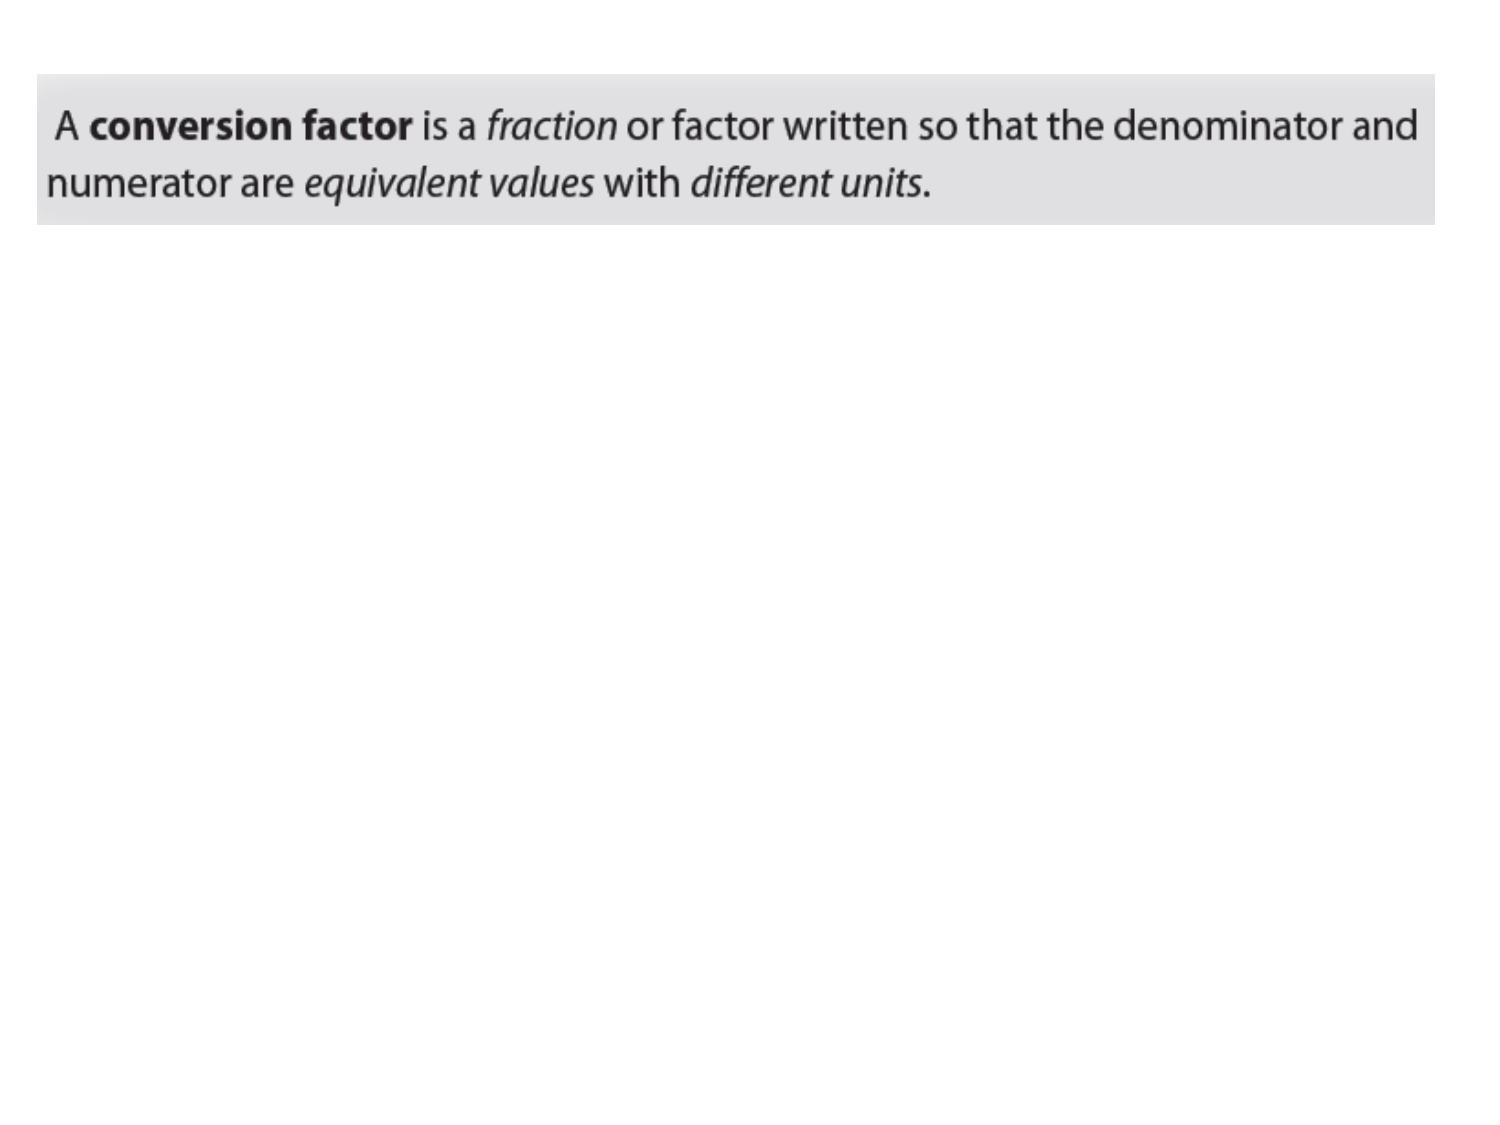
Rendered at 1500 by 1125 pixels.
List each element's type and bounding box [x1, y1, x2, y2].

picture [37, 74, 1436, 226]
